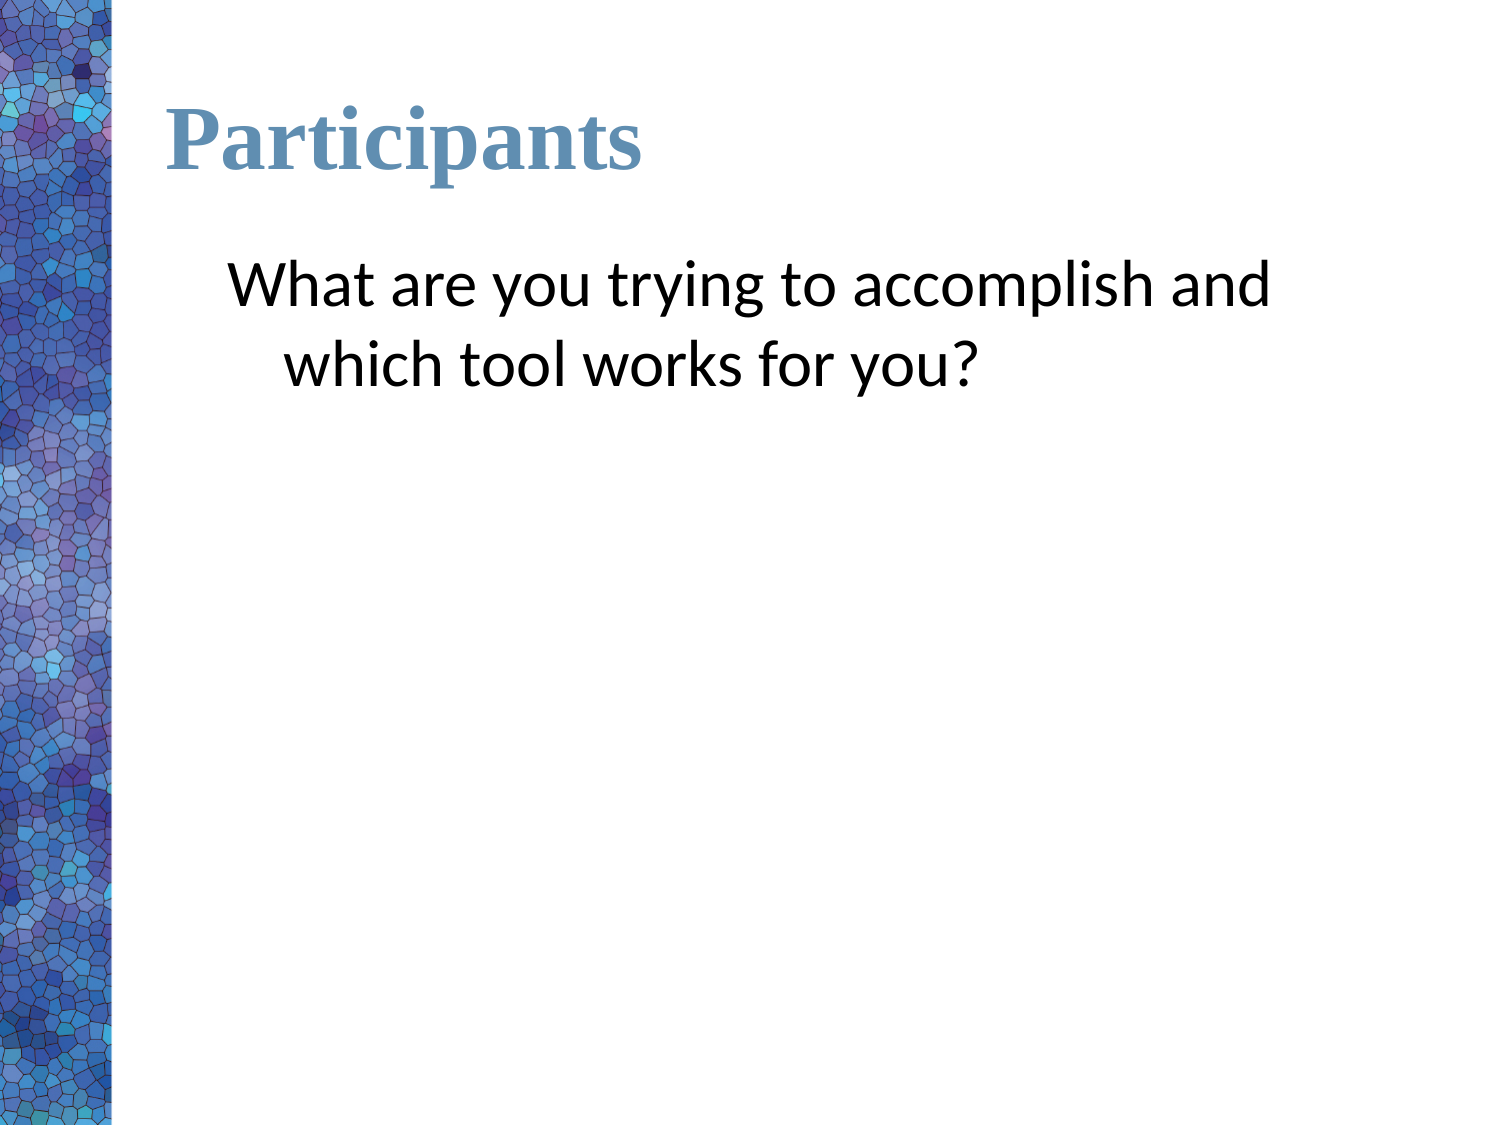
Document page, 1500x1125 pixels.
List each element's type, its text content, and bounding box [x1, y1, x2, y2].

list What are you trying to accomplish and which tool works for you? [212, 232, 1425, 975]
picture [0, 0, 1500, 1125]
title Participants [150, 45, 1425, 233]
